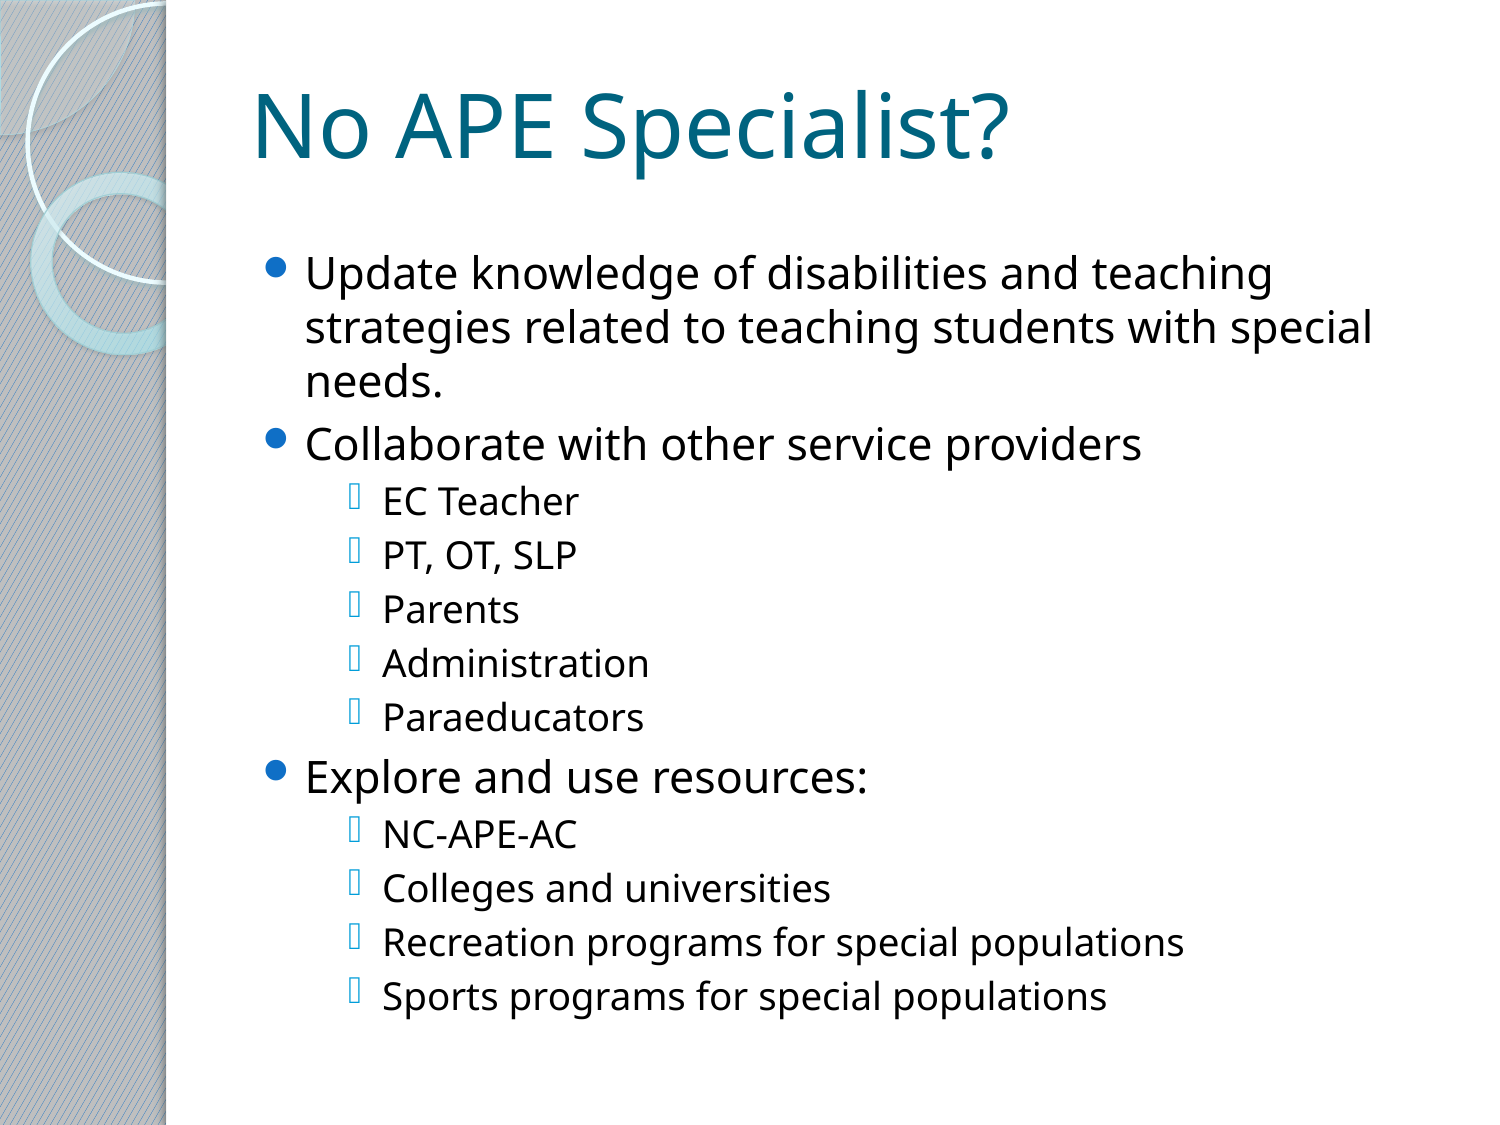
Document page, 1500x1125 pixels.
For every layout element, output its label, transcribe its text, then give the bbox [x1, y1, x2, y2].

title No APE Specialist? [235, 45, 1466, 200]
list Update knowledge of disabilities and teaching strategies related to teaching students with special needs. Collaborate with other service providers EC Teacher PT, OT, SLP Parents Administration Paraeducators Explore and use resources: NC-APE-AC Colleges and universities Recreation programs for special populations Sports programs for special populations [235, 237, 1466, 1025]
